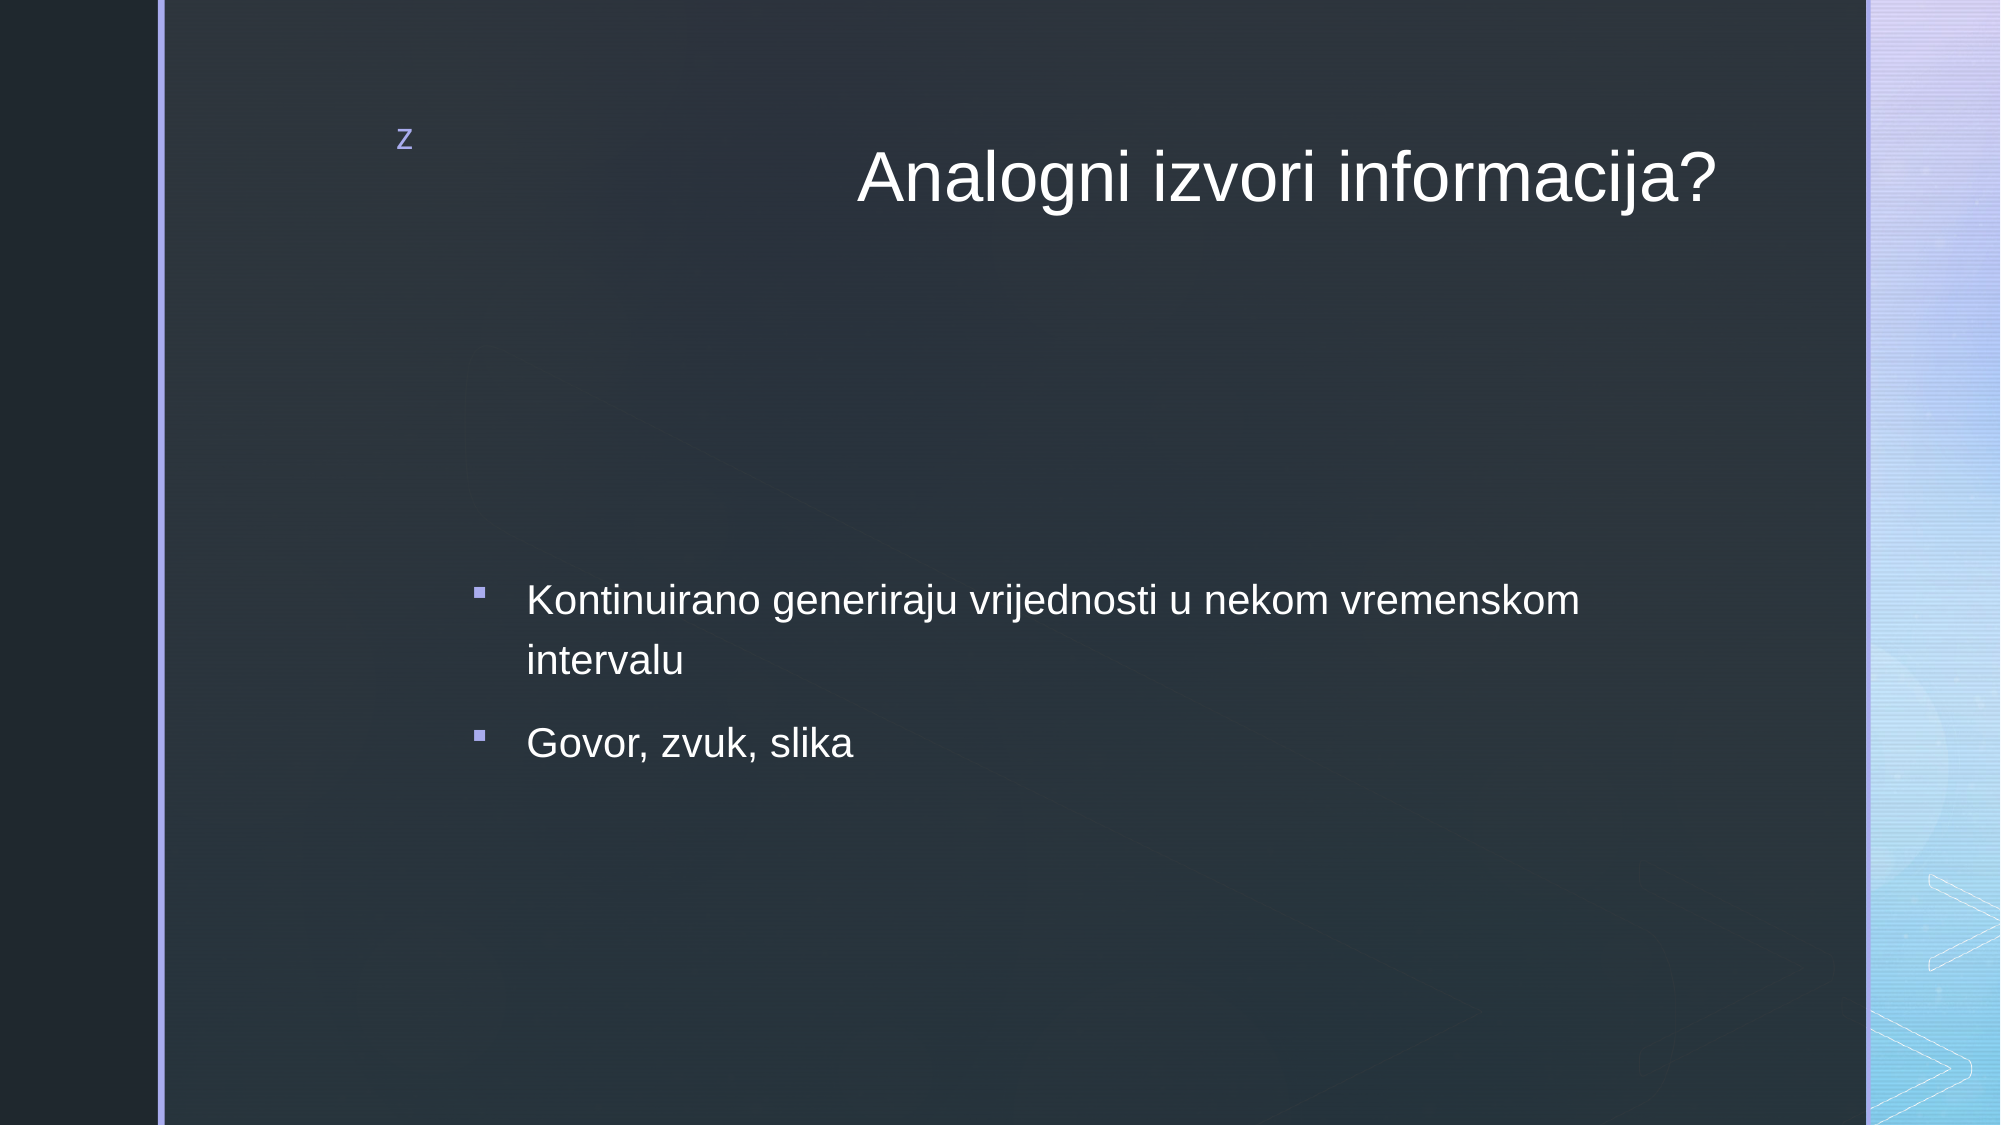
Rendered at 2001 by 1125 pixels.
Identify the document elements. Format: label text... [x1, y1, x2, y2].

list Kontinuirano generiraju vrijednosti u nekom vremenskom intervalu Govor, zvuk, slika [454, 336, 1734, 993]
picture [1871, 0, 2001, 1125]
title Analogni izvori informacija? [428, 132, 1734, 310]
